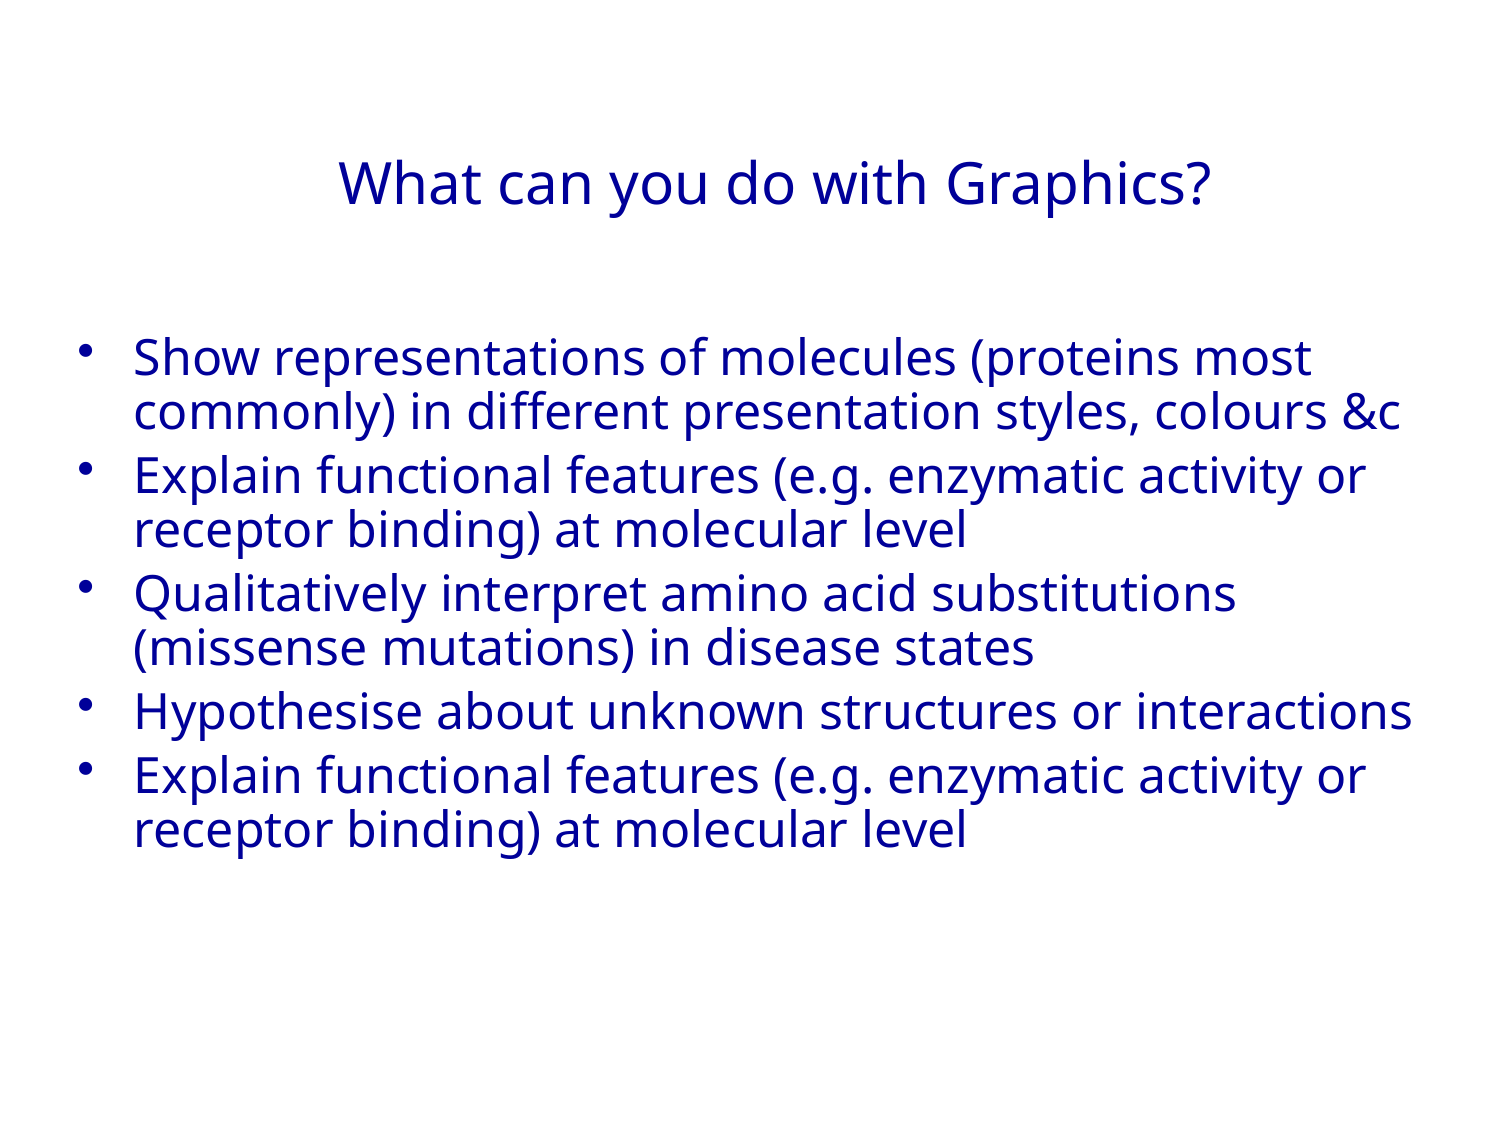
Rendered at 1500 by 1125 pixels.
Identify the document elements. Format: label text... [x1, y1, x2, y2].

title What can you do with Graphics? [87, 87, 1463, 276]
list Show representations of molecules (proteins most commonly) in different presentation styles, colours &c Explain functional features (e.g. enzymatic activity or receptor binding) at molecular level Qualitatively interpret amino acid substitutions (missense mutations) in disease states Hypothesise about unknown structures or interactions Explain functional features (e.g. enzymatic activity or receptor binding) at molecular level [62, 324, 1451, 1001]
